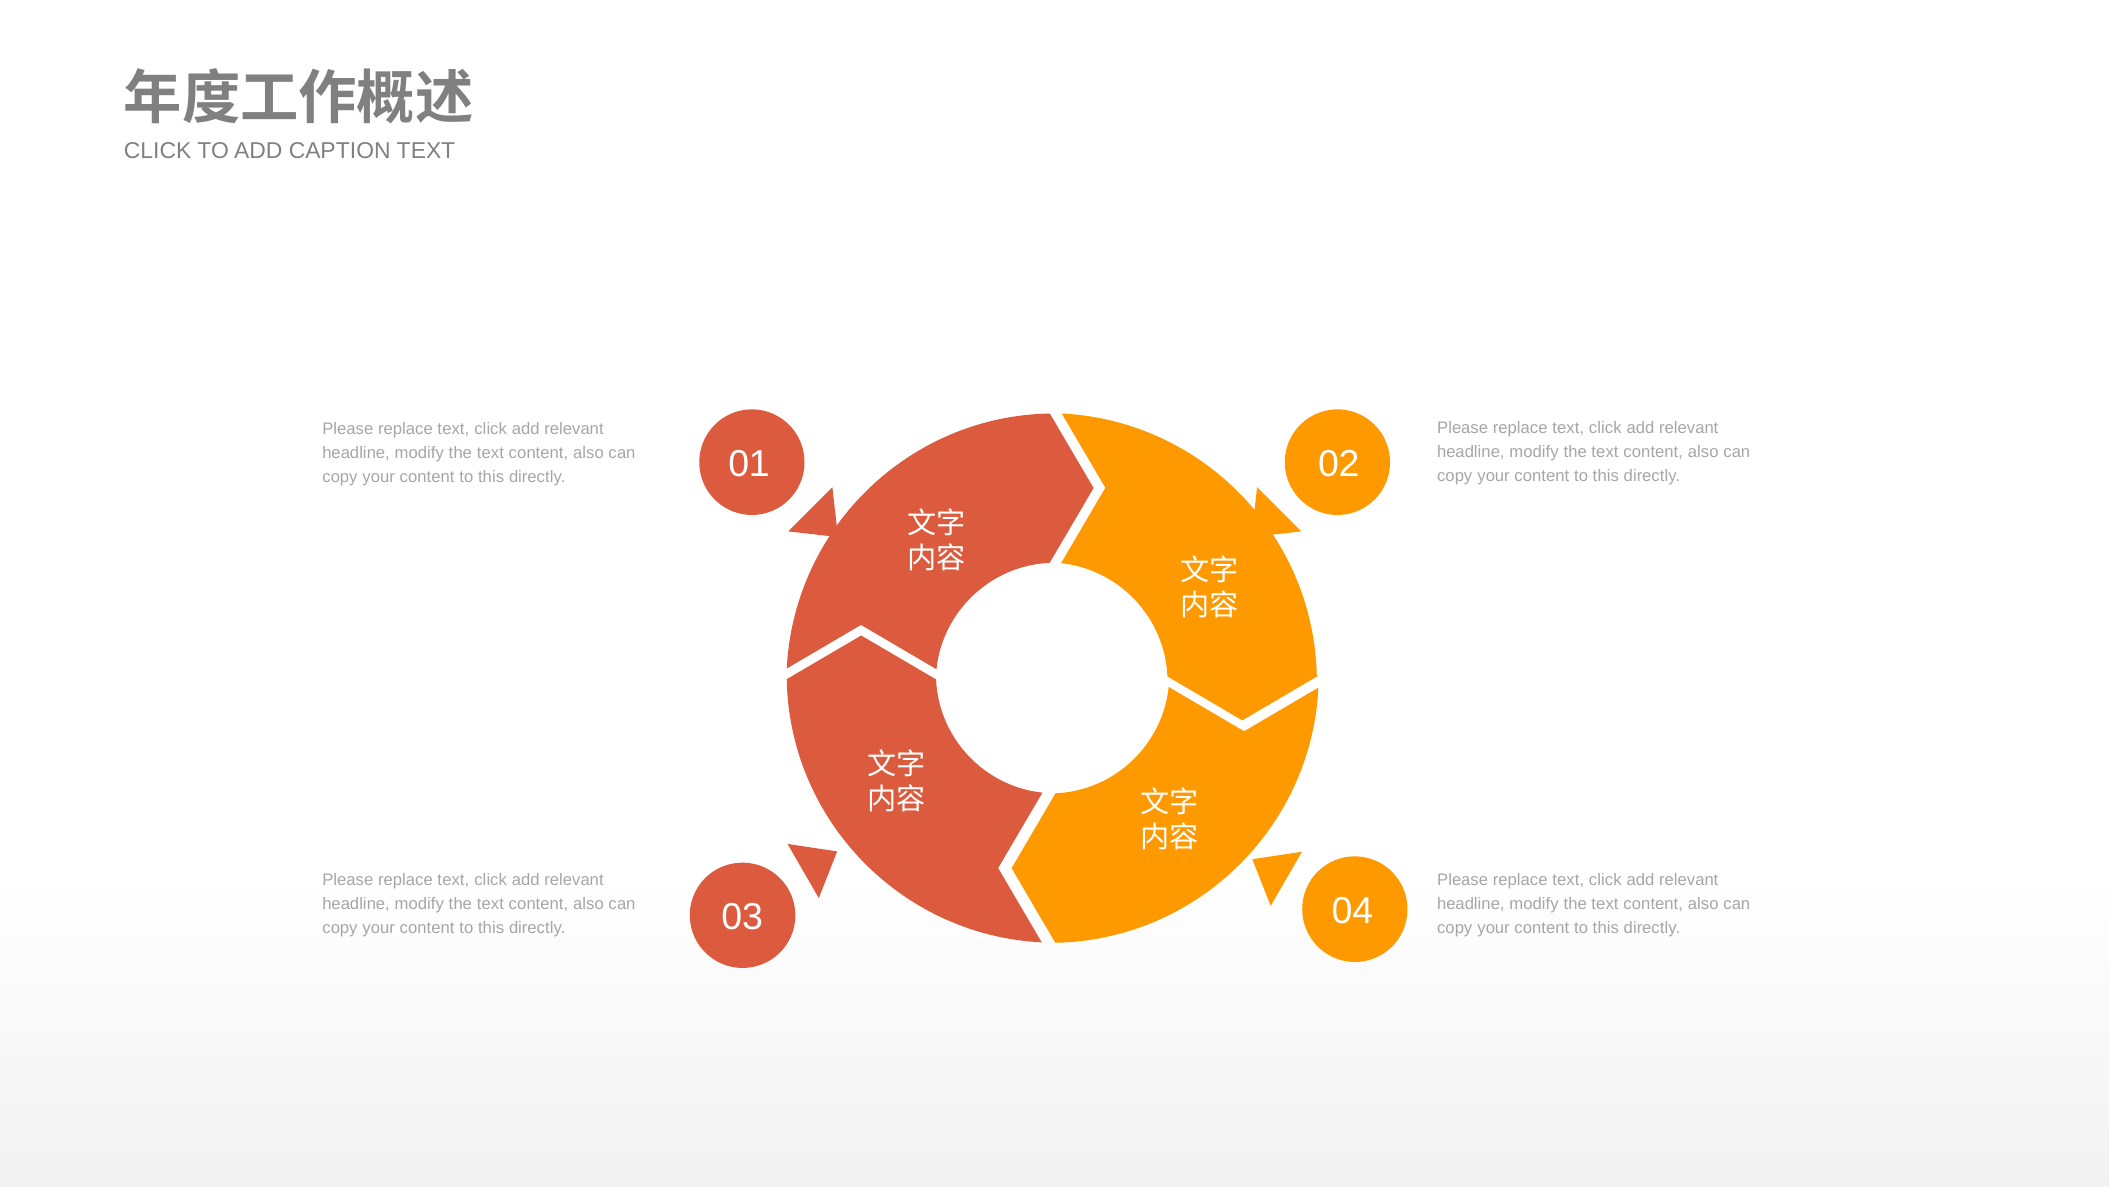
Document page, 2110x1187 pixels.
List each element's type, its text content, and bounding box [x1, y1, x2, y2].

text_box CLICK TO ADD CAPTION TEXT [123, 135, 503, 163]
text_box 文字内容 [1127, 762, 1212, 875]
text_box [786, 413, 1094, 670]
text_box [699, 409, 856, 543]
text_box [1248, 835, 1405, 969]
text_box 年度工作概述 [123, 60, 503, 131]
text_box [1234, 409, 1391, 543]
text_box 文字内容 [895, 483, 979, 595]
text_box 文字内容 [1167, 530, 1252, 643]
text_box Please replace text, click add relevant headline, modify the text content, also can copy your content to this directly. [1437, 413, 1782, 485]
text_box Please replace text, click add relevant headline, modify the text content, also can copy your content to this directly. [322, 414, 660, 486]
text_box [684, 827, 841, 961]
text_box [786, 635, 1043, 943]
text_box [1061, 413, 1317, 721]
text_box [1011, 686, 1319, 943]
text_box Please replace text, click add relevant headline, modify the text content, also can copy your content to this directly. [322, 865, 660, 937]
text_box 文字内容 [855, 724, 939, 836]
text_box Please replace text, click add relevant headline, modify the text content, also can copy your content to this directly. [1437, 865, 1782, 937]
